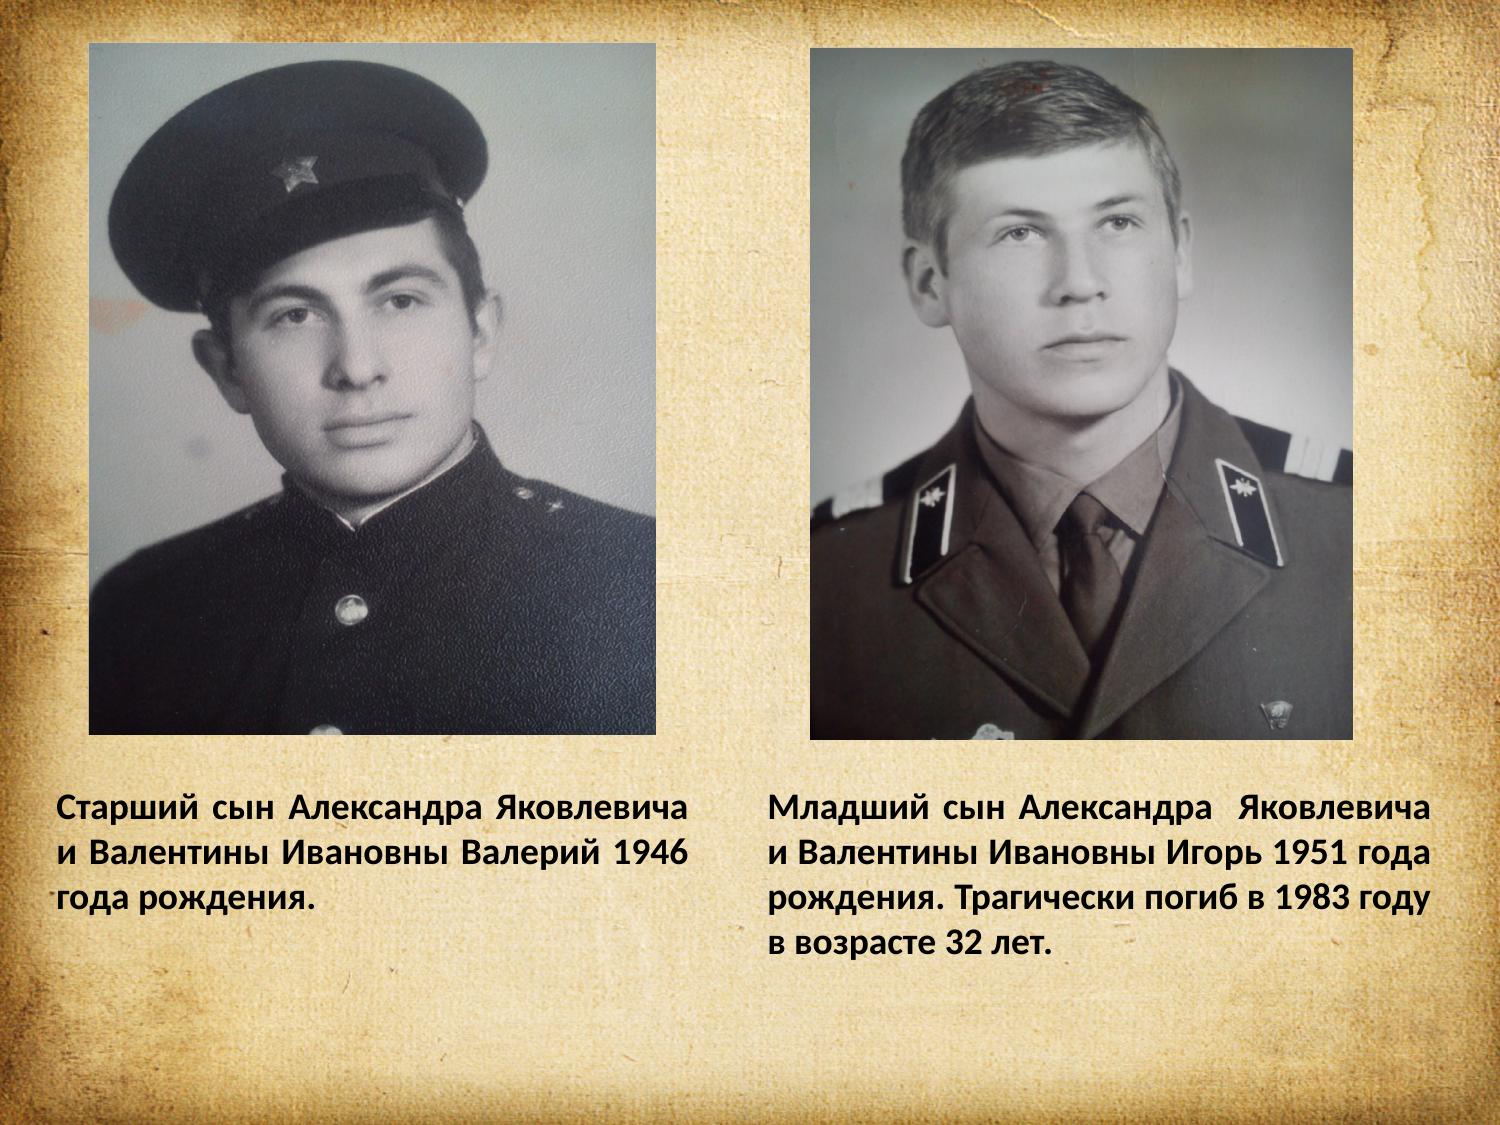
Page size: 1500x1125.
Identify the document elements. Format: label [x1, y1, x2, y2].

picture [0, 0, 1500, 1125]
list [25, 105, 719, 673]
list [734, 121, 1428, 666]
